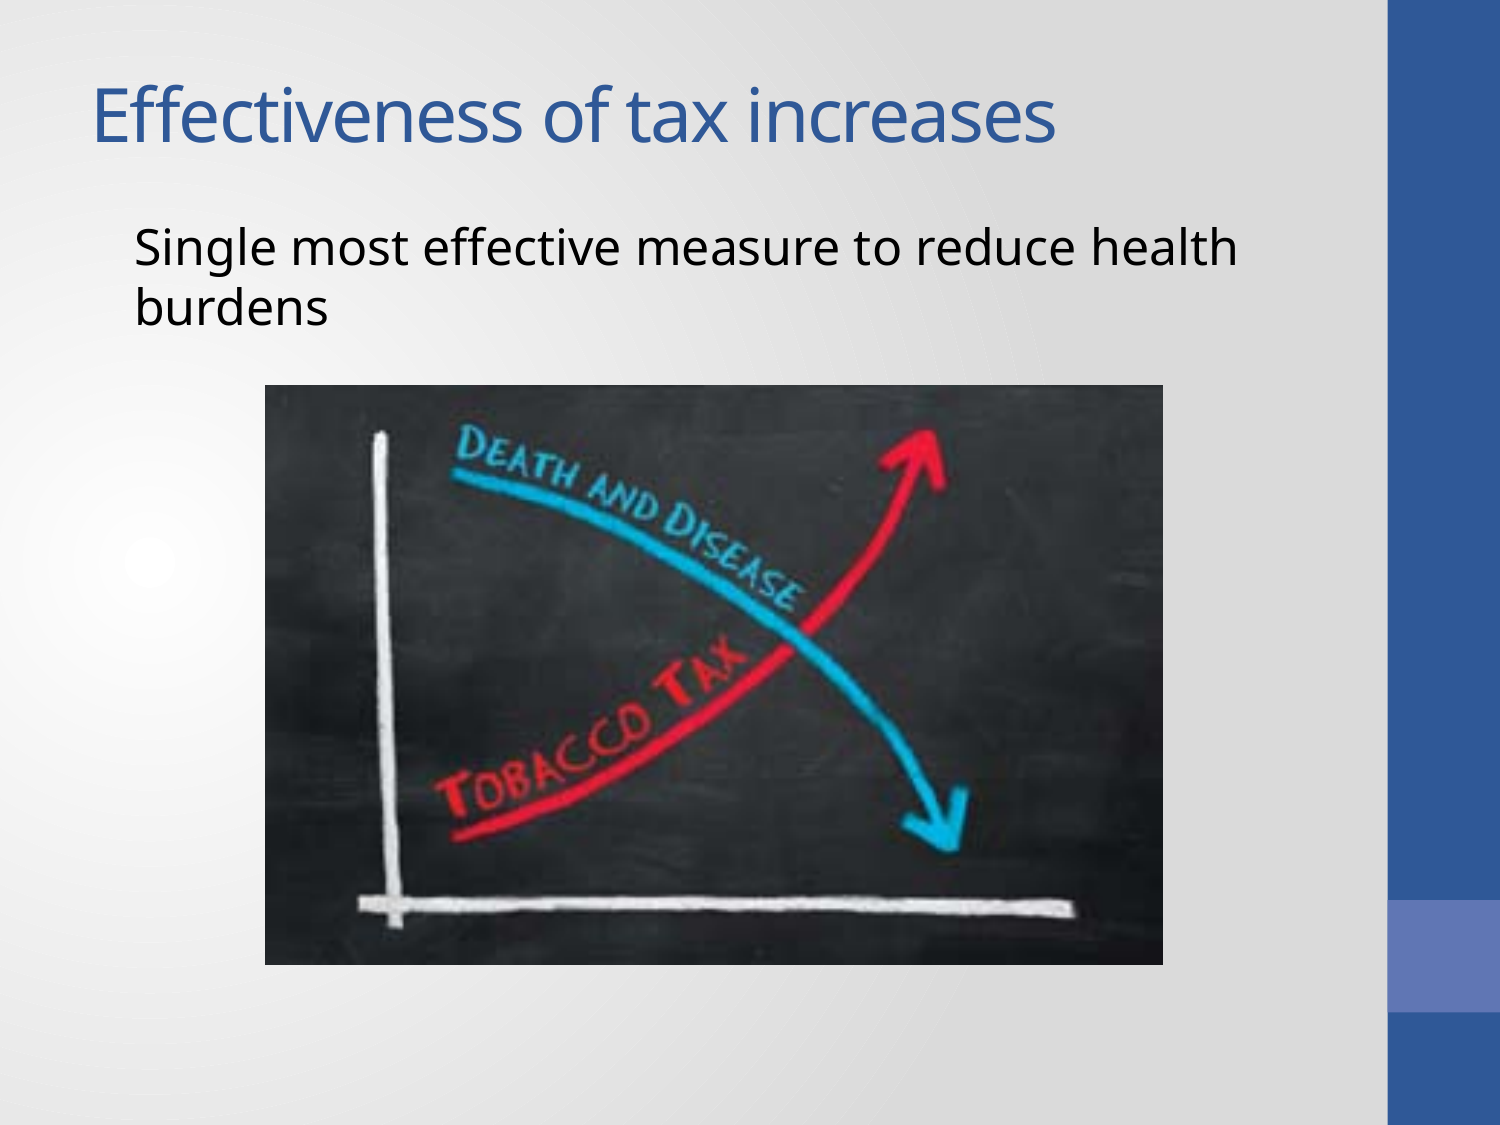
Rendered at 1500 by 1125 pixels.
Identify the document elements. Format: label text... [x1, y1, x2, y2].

title Effectiveness of tax increases [75, 45, 1325, 180]
list Single most effective measure to reduce health burdens [100, 208, 1325, 988]
picture [265, 384, 1164, 965]
